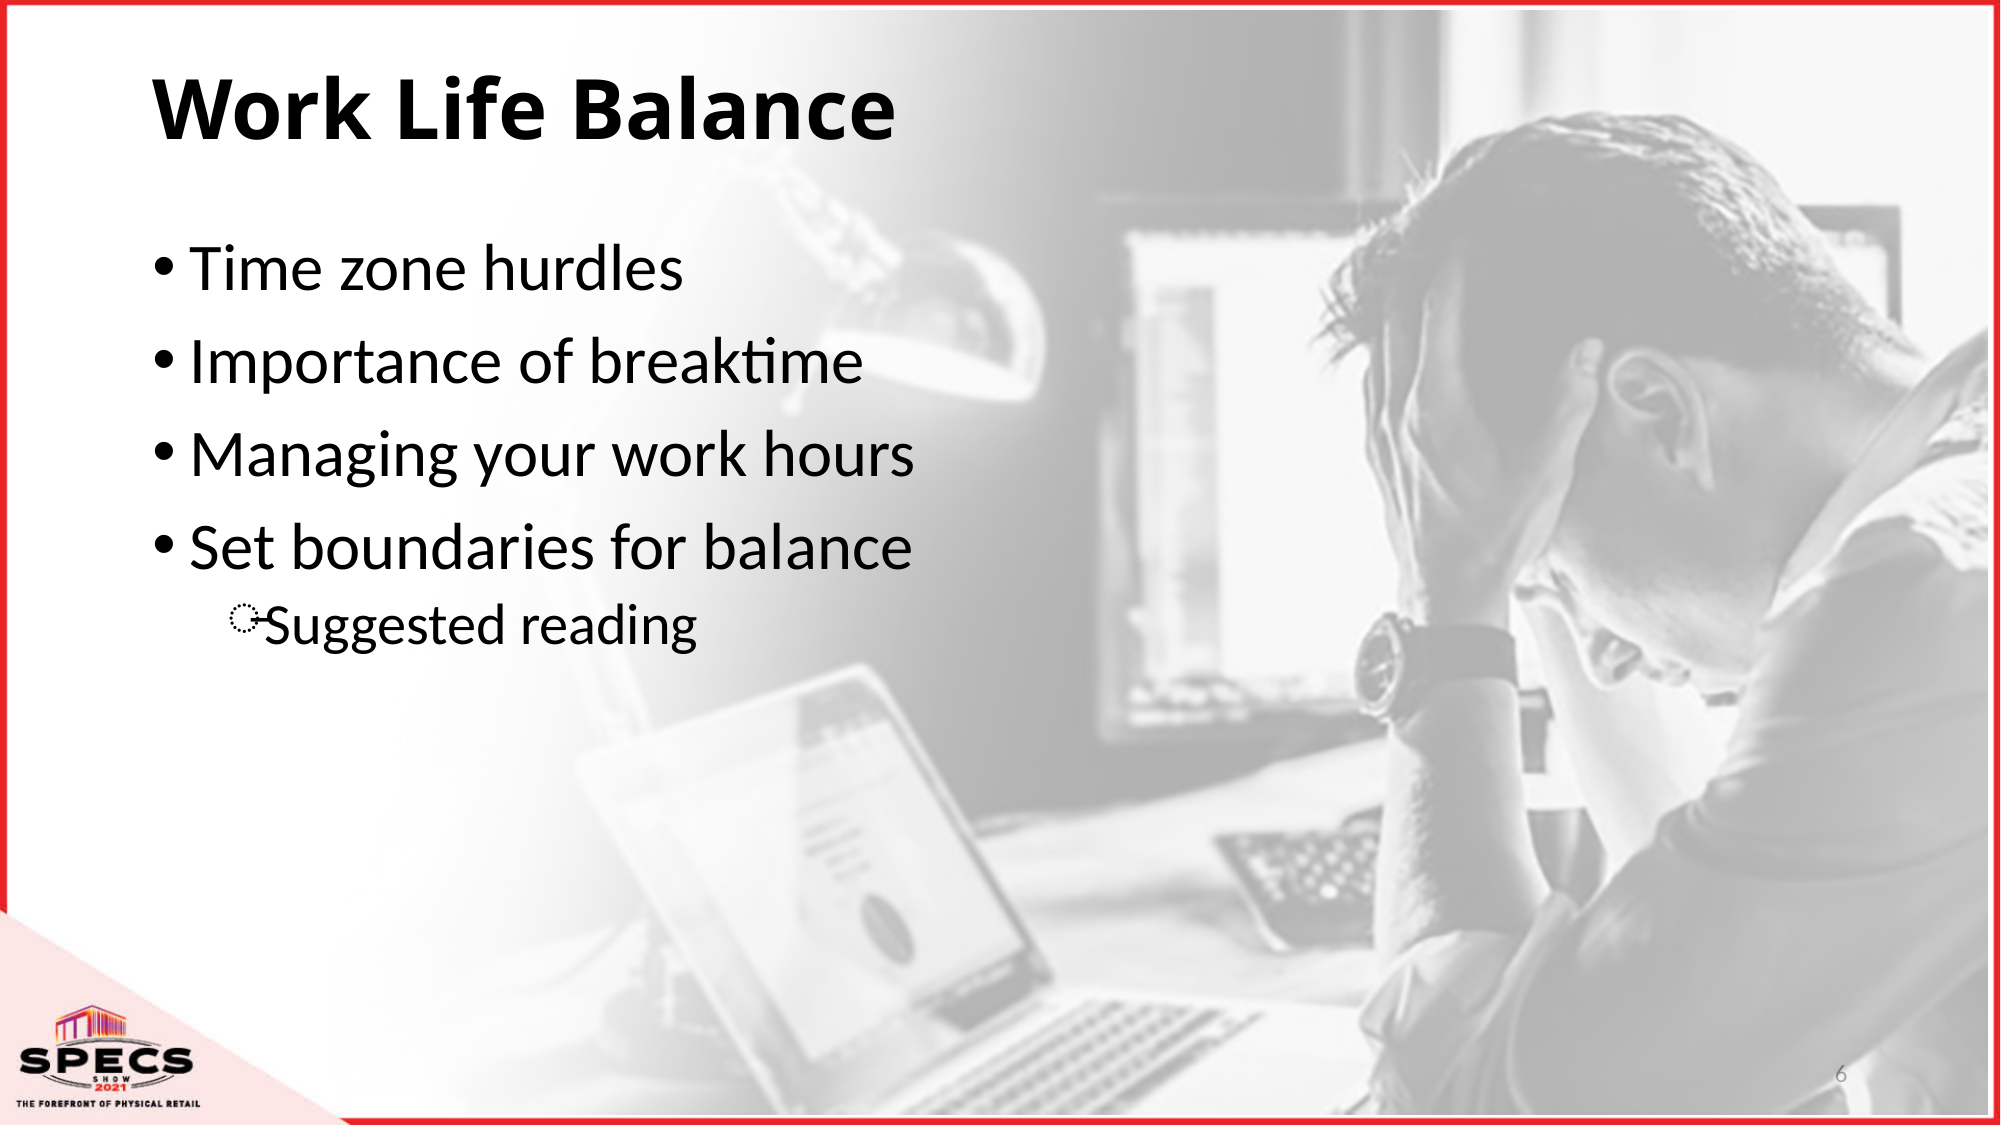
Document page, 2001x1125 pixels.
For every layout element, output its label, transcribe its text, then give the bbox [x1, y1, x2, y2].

picture [0, 0, 2001, 1125]
title Work Life Balance [137, 59, 333, 179]
list Time zone hurdles Importance of breaktime Managing your work hours Set boundaries for balance Suggested reading [137, 225, 333, 1014]
